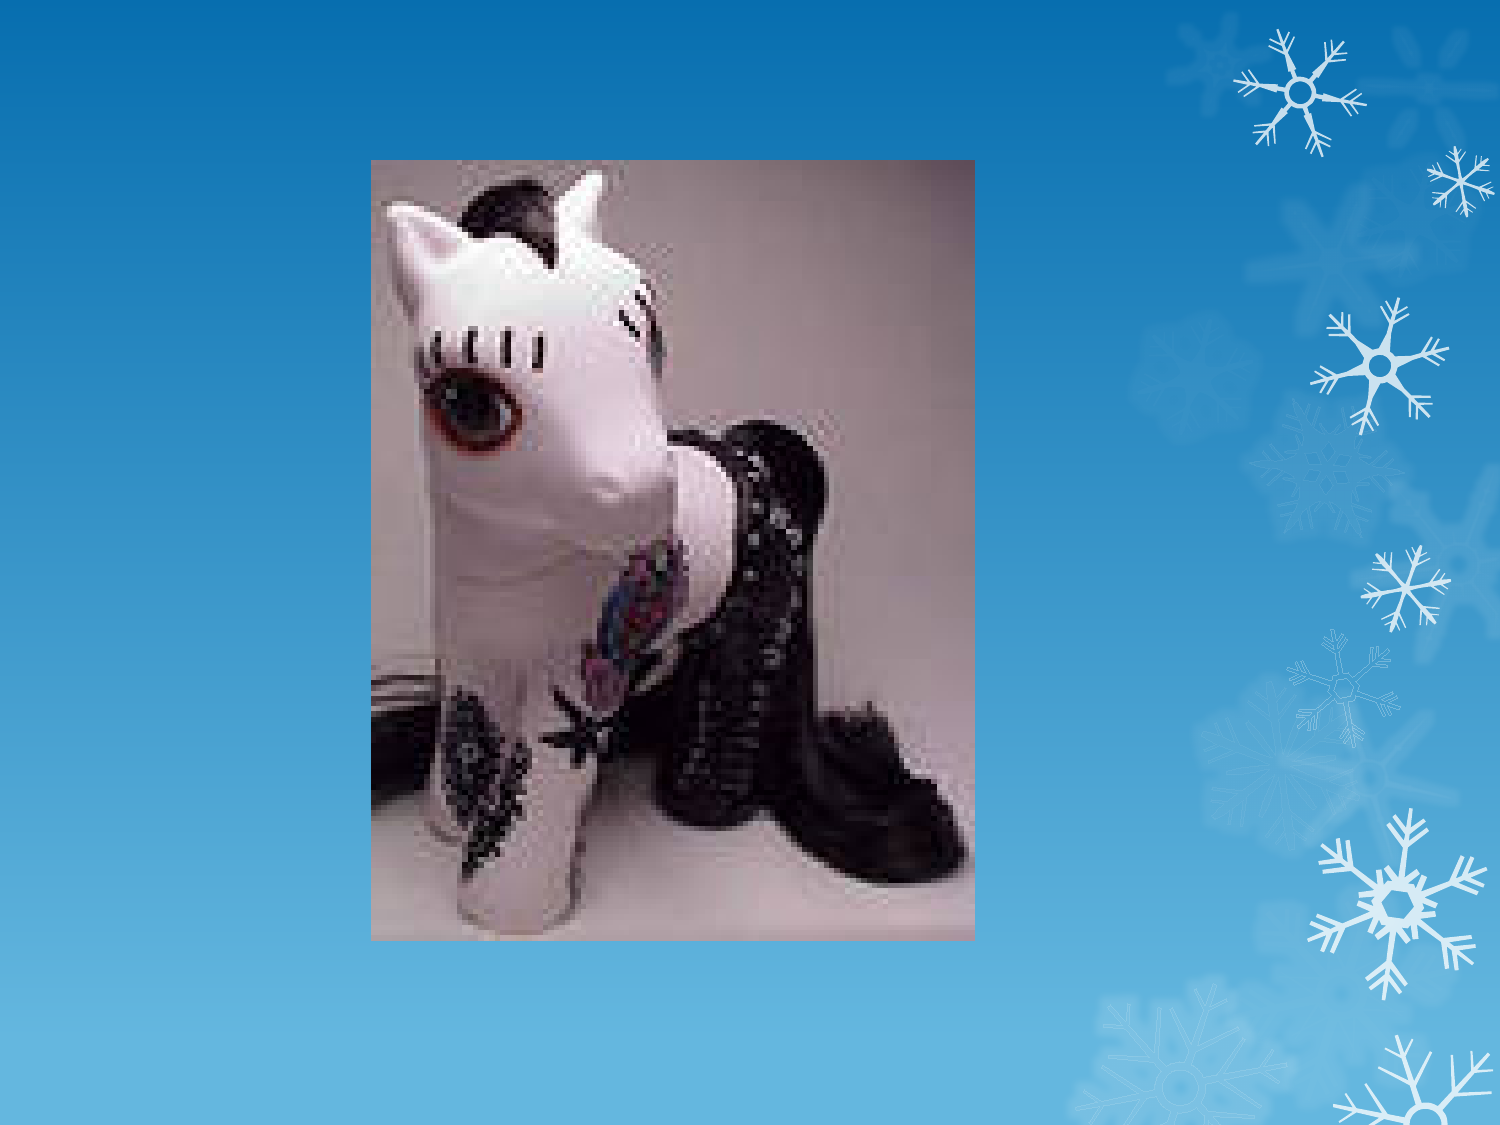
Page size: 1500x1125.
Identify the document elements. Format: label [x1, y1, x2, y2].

picture [371, 160, 975, 941]
